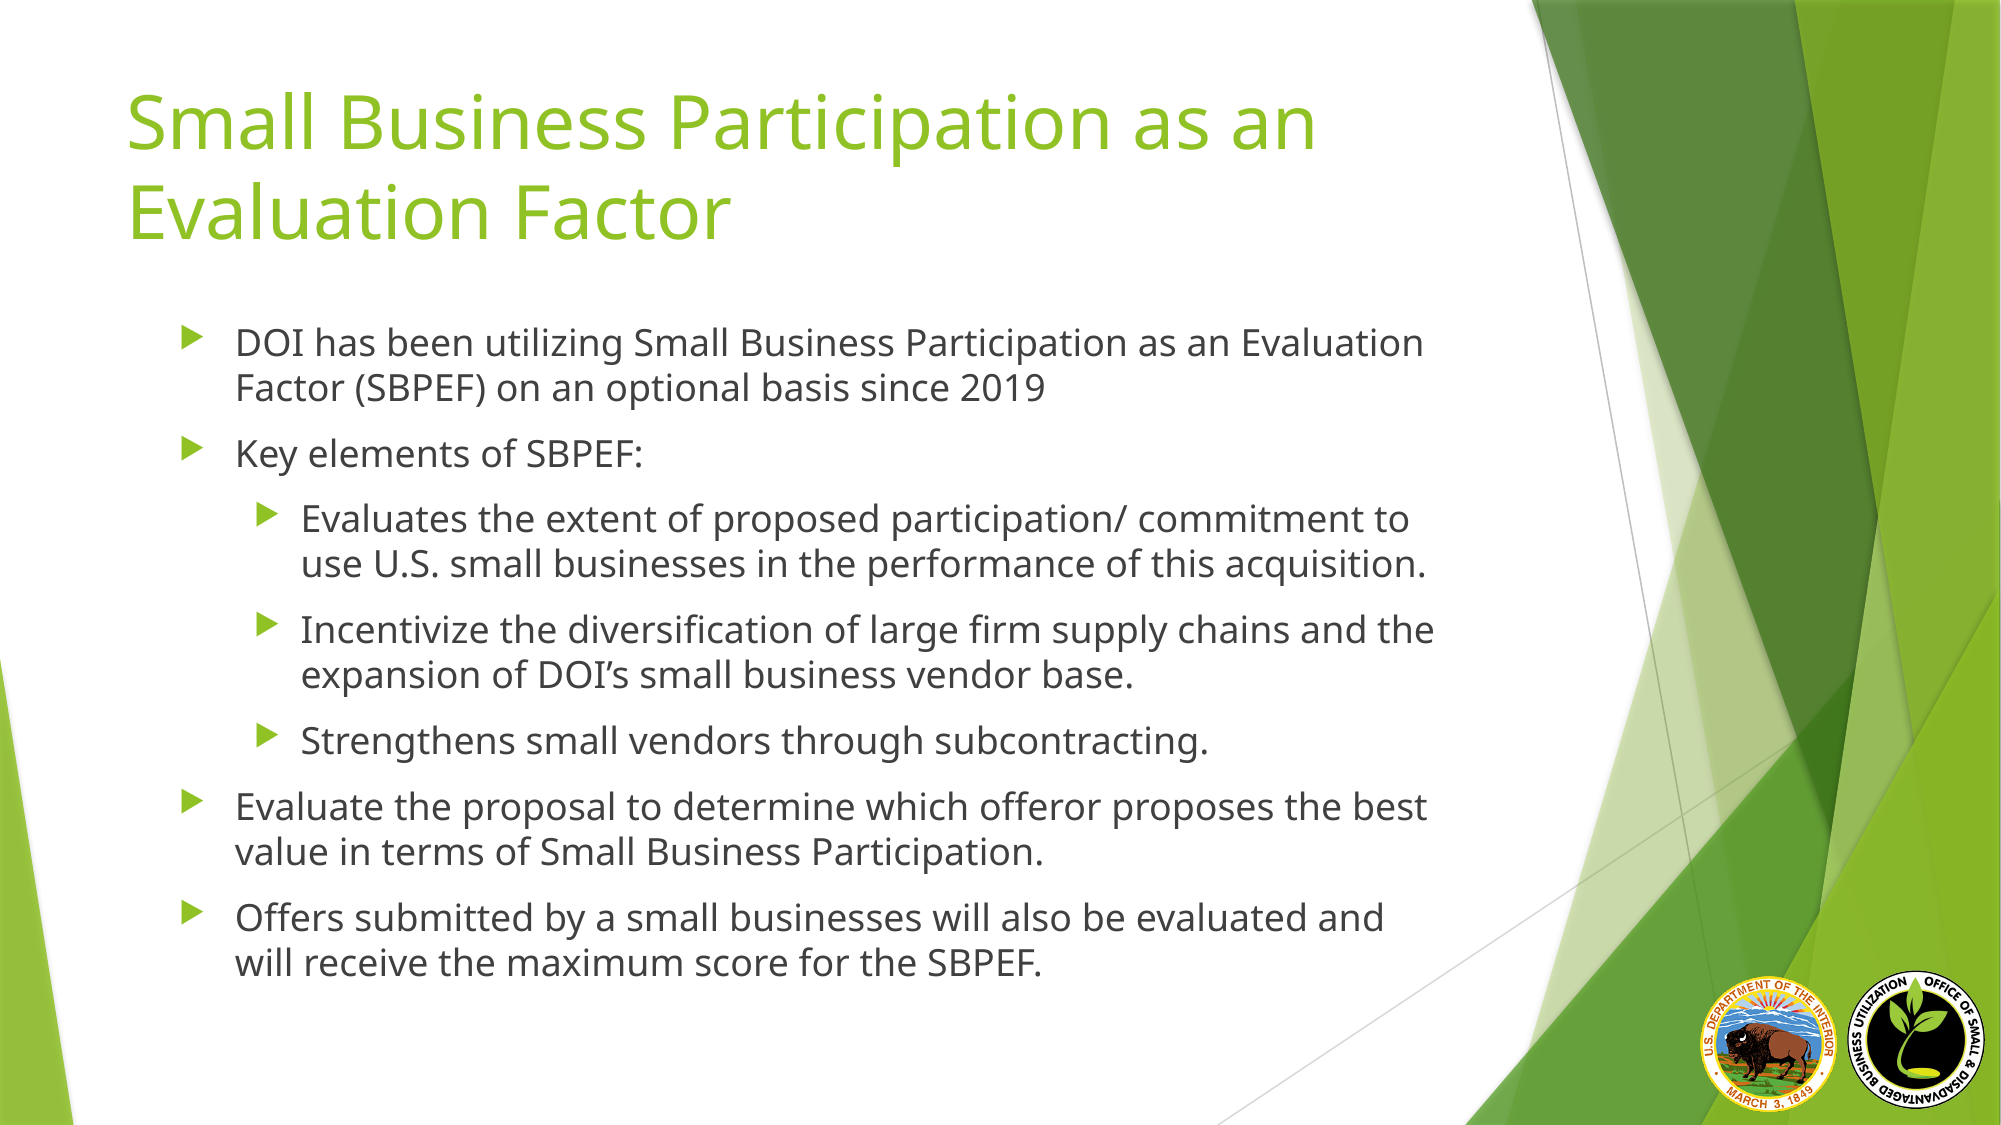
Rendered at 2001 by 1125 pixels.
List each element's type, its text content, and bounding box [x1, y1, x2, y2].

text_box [1700, 966, 1989, 1112]
list DOI has been utilizing Small Business Participation as an Evaluation Factor (SBPEF) on an optional basis since 2019 Key elements of SBPEF: Evaluates the extent of proposed participation/ commitment to use U.S. small businesses in the performance of this acquisition. Incentivize the diversification of large firm supply chains and the expansion of DOI’s small business vendor base. Strengthens small vendors through subcontracting. Evaluate the proposal to determine which offeror proposes the best value in terms of Small Business Participation. Offers submitted by a small businesses will also be evaluated and will receive the maximum score for the SBPEF. [163, 311, 1457, 1073]
title Small Business Participation as an Evaluation Factor [111, 67, 1522, 263]
